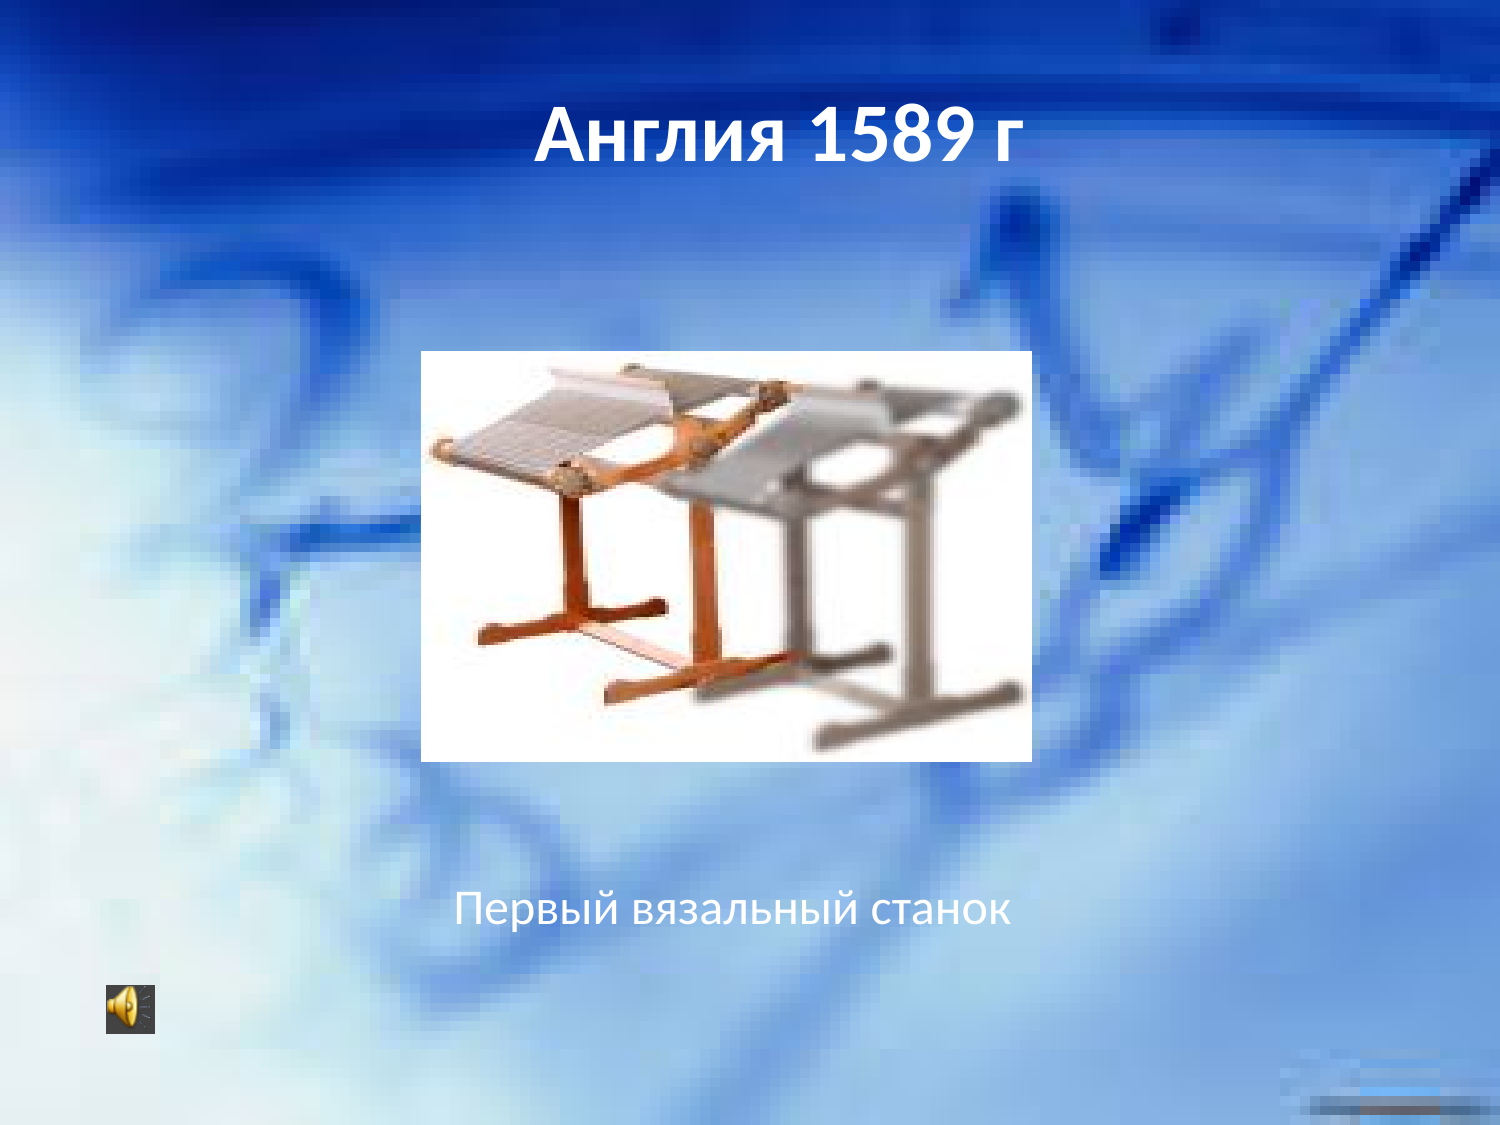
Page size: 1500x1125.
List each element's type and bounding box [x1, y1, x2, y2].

picture [421, 351, 1032, 762]
list [0, 0, 1500, 1125]
picture [105, 984, 156, 1035]
